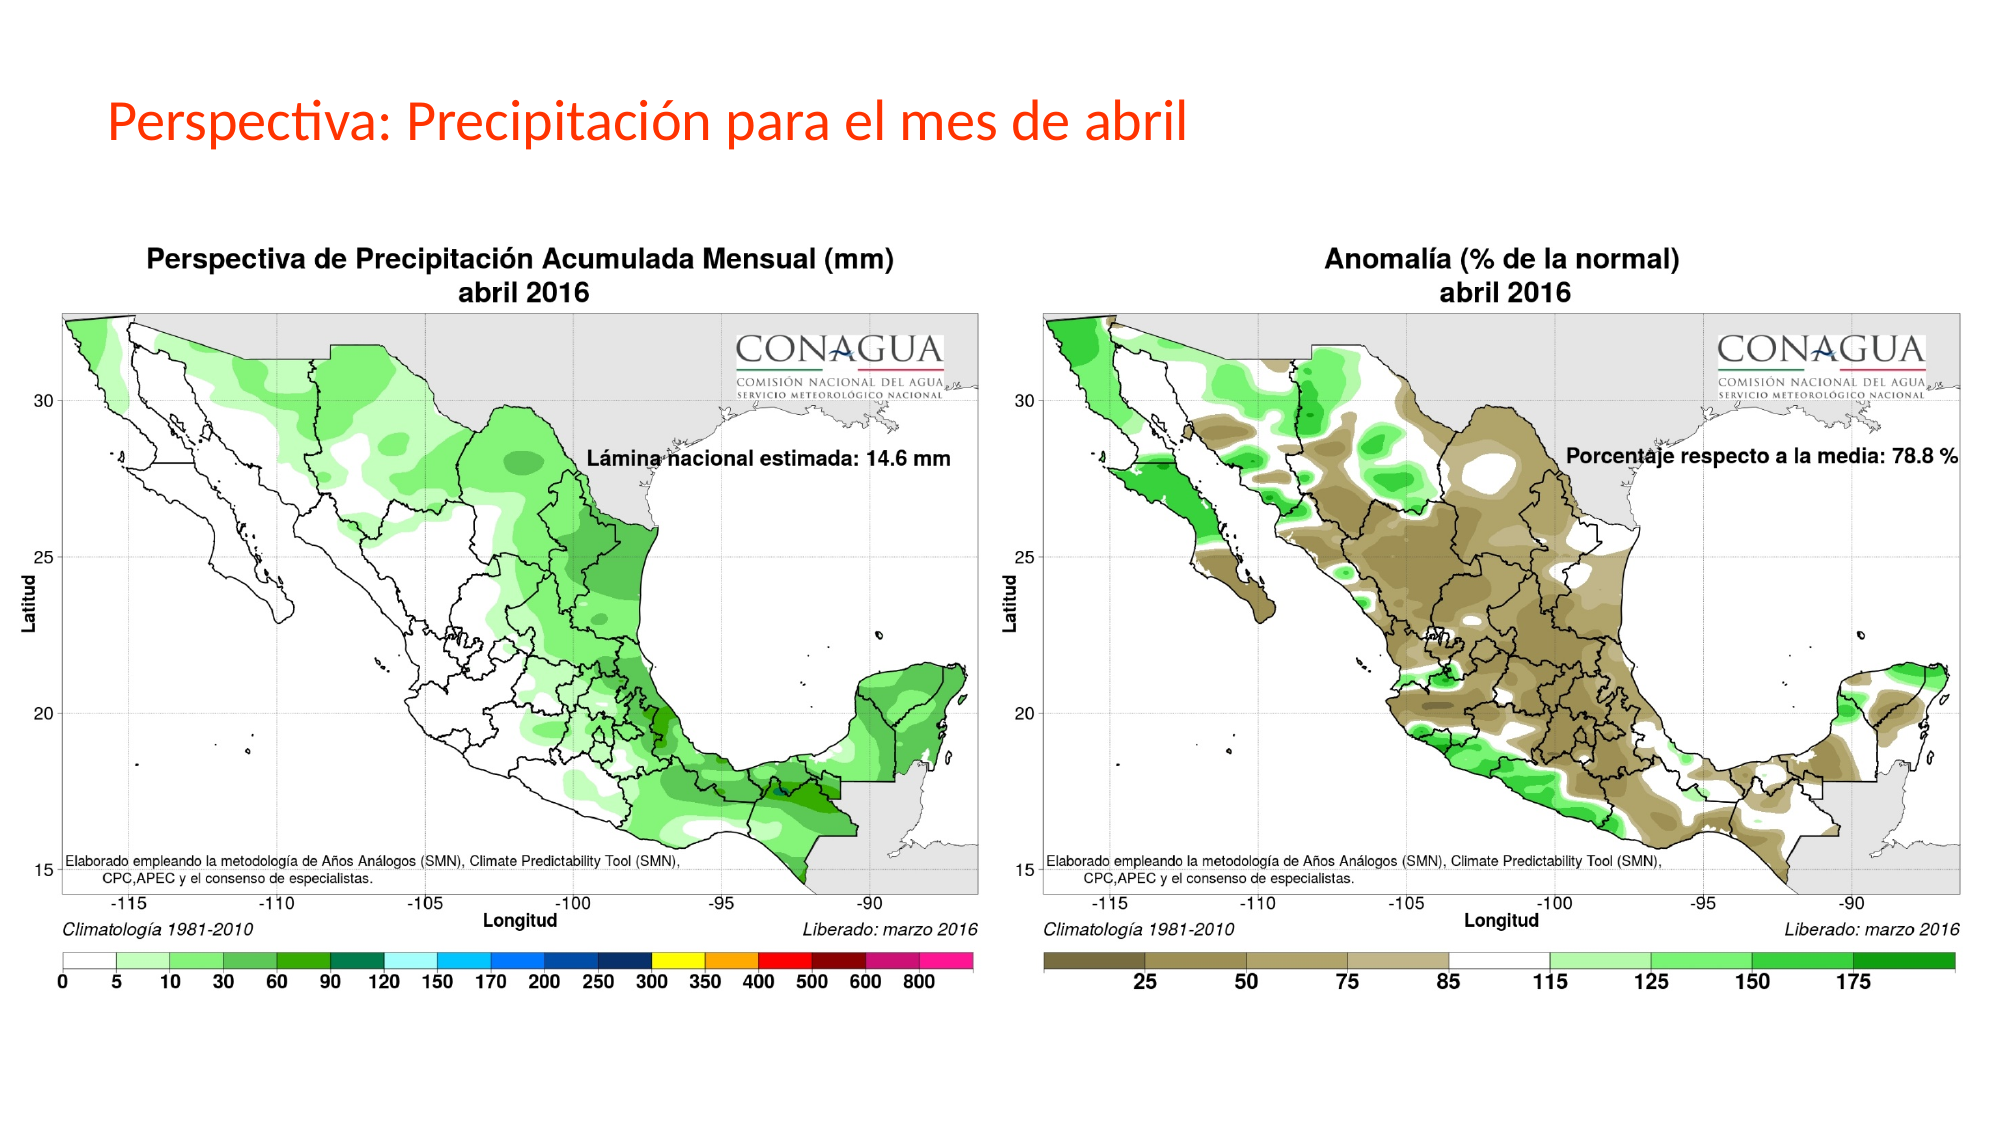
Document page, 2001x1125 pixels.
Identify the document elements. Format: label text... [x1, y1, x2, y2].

picture [19, 236, 999, 994]
picture [1000, 236, 1981, 994]
text_box Perspectiva: Precipitación para el mes de abril [92, 74, 1957, 160]
